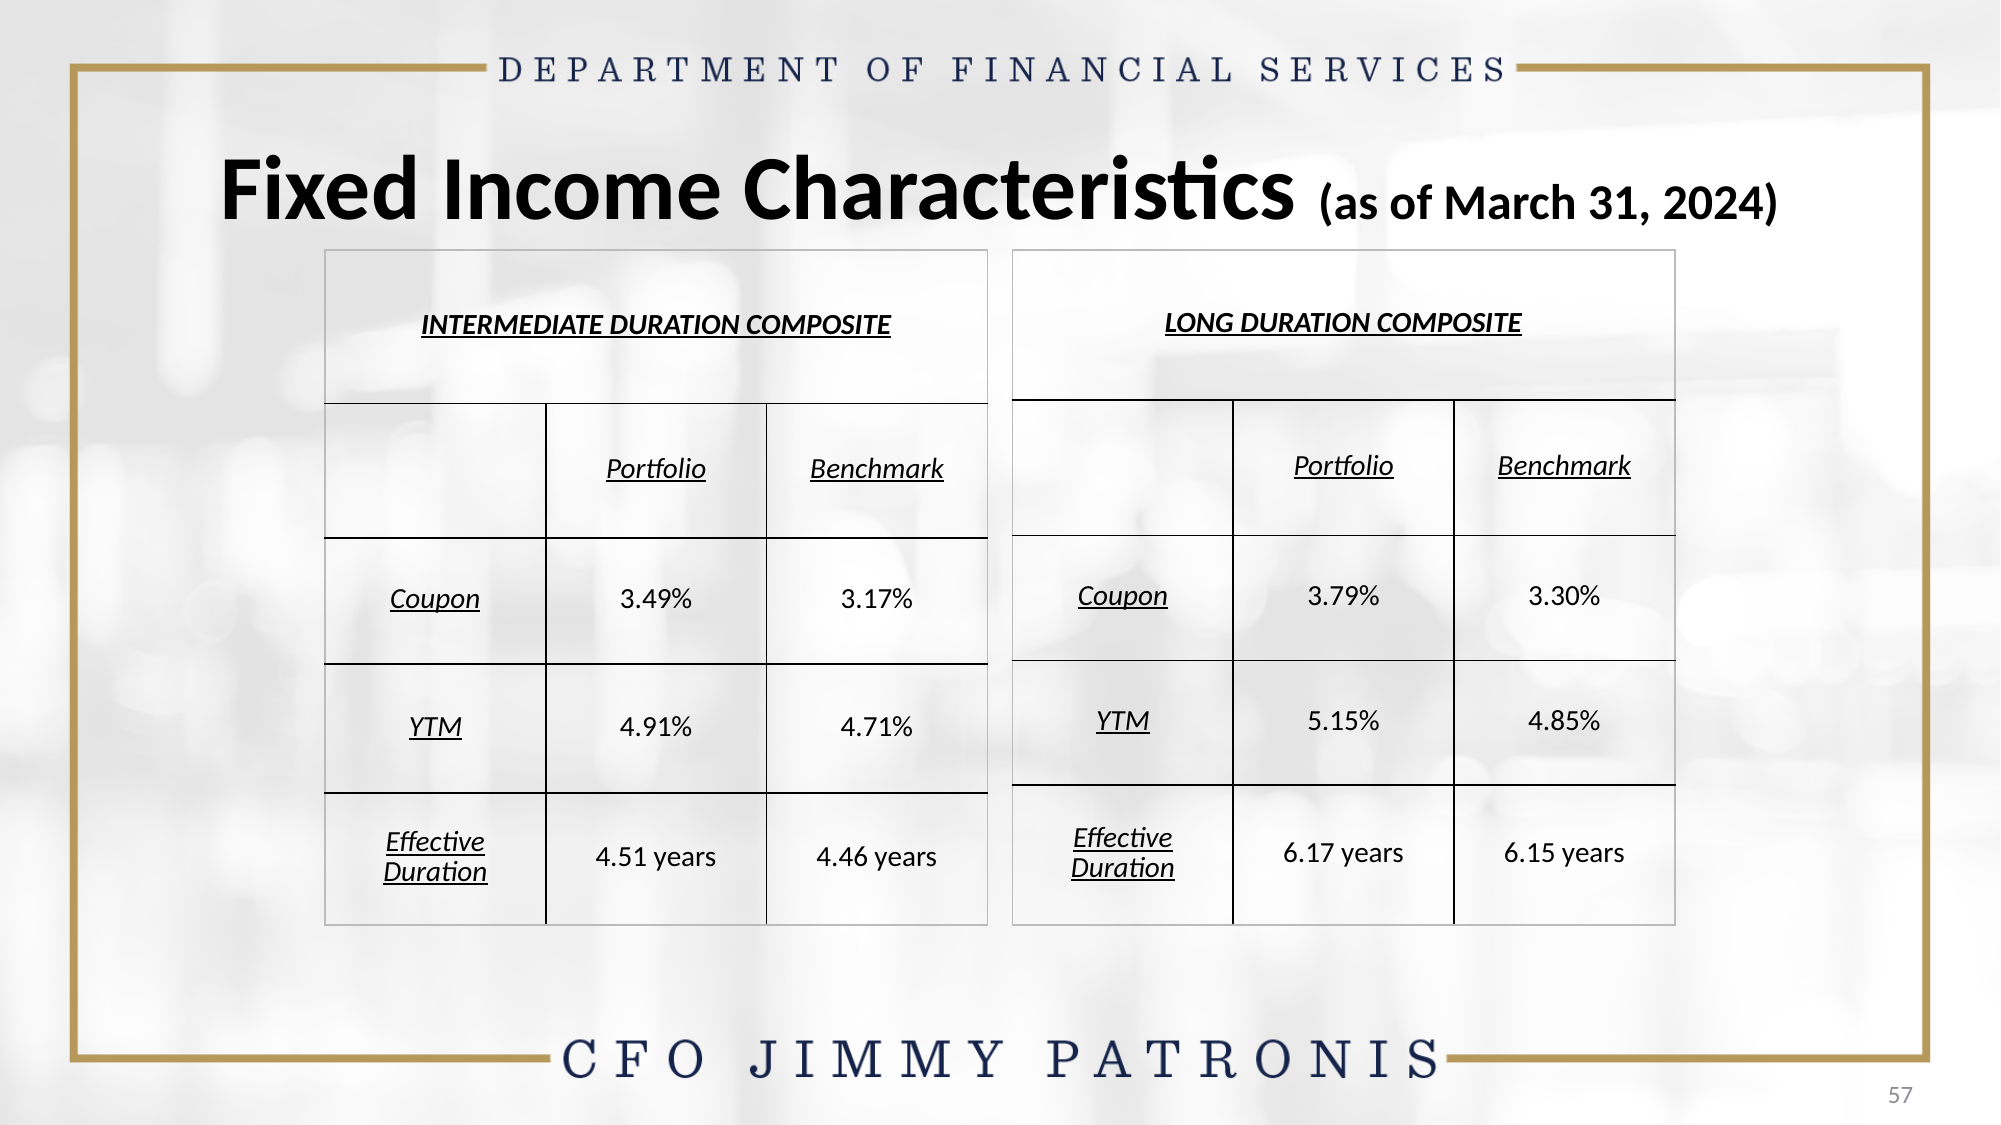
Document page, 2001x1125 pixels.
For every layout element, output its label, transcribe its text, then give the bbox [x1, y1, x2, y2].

table_cell 6.17 years [1234, 786, 1453, 924]
table_cell Portfolio [1234, 401, 1453, 535]
table_cell 4.46 years [767, 794, 987, 924]
table_cell Benchmark [1455, 401, 1674, 535]
table_cell 5.15% [1234, 661, 1453, 784]
table_cell 4.51 years [547, 794, 766, 924]
table_cell 3.49% [547, 539, 766, 663]
table_cell 4.91% [547, 665, 766, 792]
table_header Intermediate Duration Composite [326, 251, 987, 403]
table_cell Benchmark [767, 404, 987, 537]
table_cell 3.17% [767, 539, 987, 663]
slide_number 57 [1478, 1063, 1929, 1124]
table_cell Coupon [1013, 536, 1232, 660]
picture [0, 0, 2000, 1125]
table_cell Effective Duration [326, 794, 545, 924]
table_cell YTM [326, 665, 545, 792]
table_cell 4.85% [1455, 661, 1674, 784]
table_cell 6.15 years [1455, 786, 1674, 924]
table_cell 3.79% [1234, 536, 1453, 660]
table_cell Effective Duration [1013, 786, 1232, 924]
table_cell 4.71% [767, 665, 987, 792]
table_cell 3.30% [1455, 536, 1674, 660]
table_cell [1013, 401, 1232, 535]
table_cell Coupon [326, 539, 545, 663]
table_header Long Duration Composite [1013, 251, 1674, 399]
table_cell Portfolio [547, 404, 766, 537]
table_cell [326, 404, 545, 537]
title Fixed Income Characteristics (as of March 31, 2024) [137, 112, 1863, 268]
table_cell YTM [1013, 661, 1232, 784]
